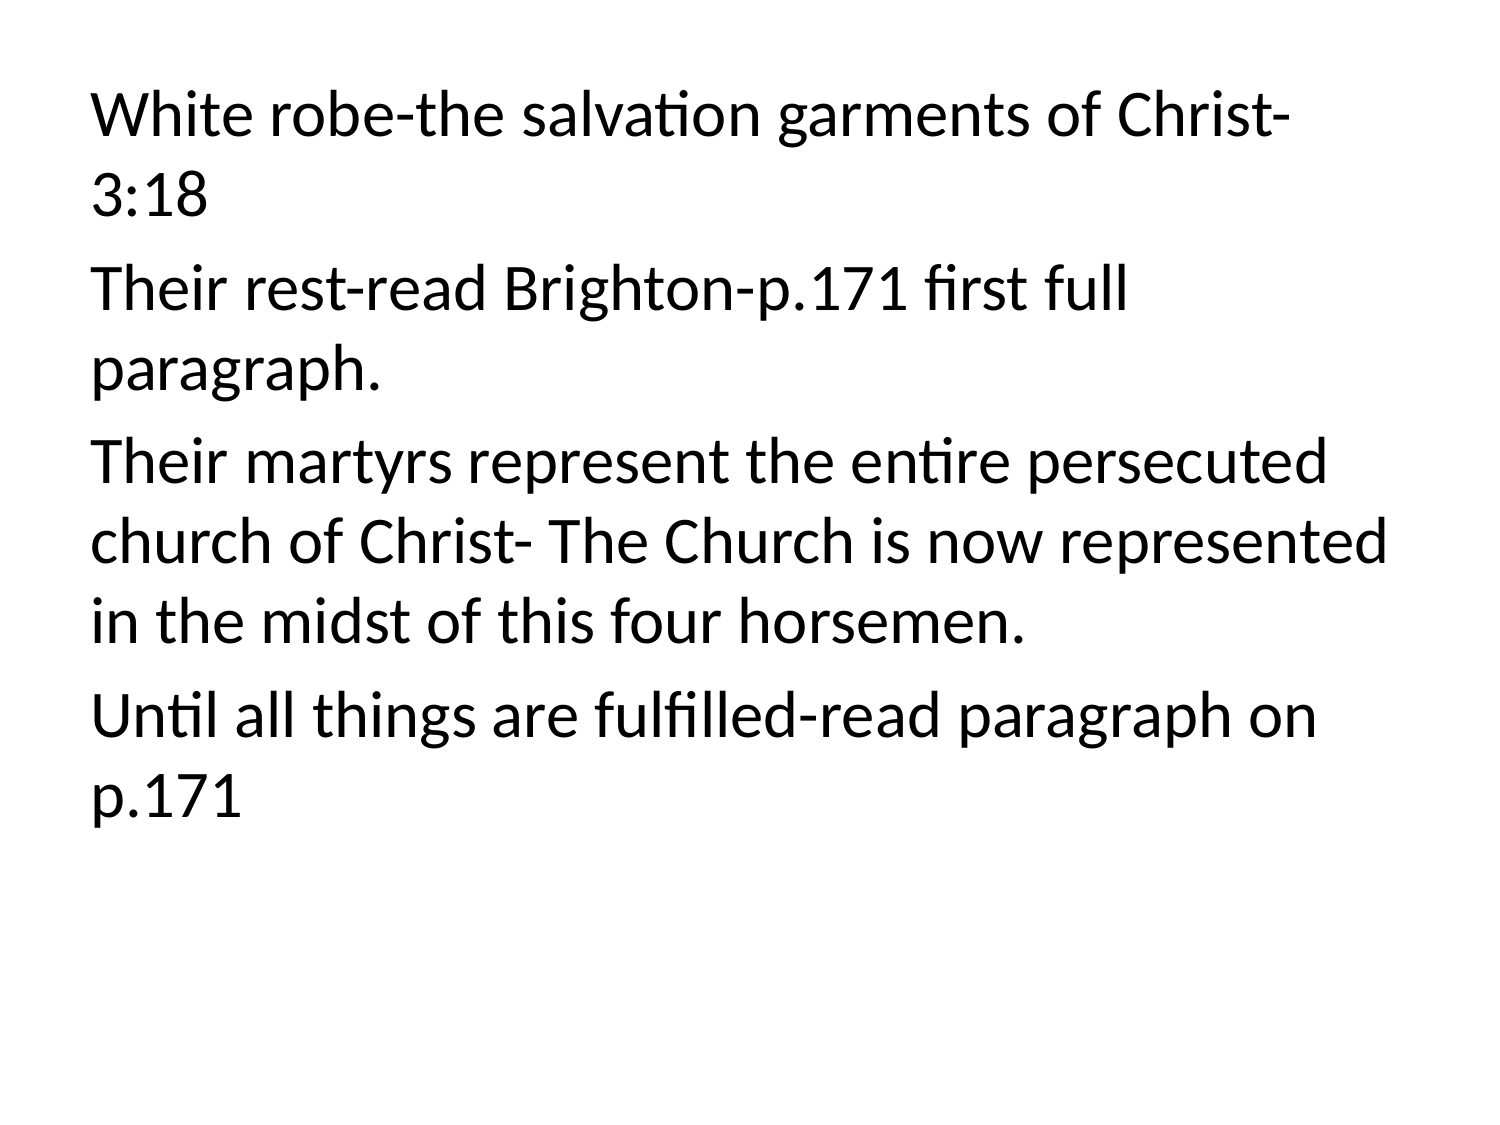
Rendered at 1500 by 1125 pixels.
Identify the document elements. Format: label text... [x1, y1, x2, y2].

list White robe-the salvation garments of Christ-3:18 Their rest-read Brighton-p.171 first full paragraph. Their martyrs represent the entire persecuted church of Christ- The Church is now represented in the midst of this four horsemen. Until all things are fulfilled-read paragraph on p.171 [75, 62, 1425, 1005]
